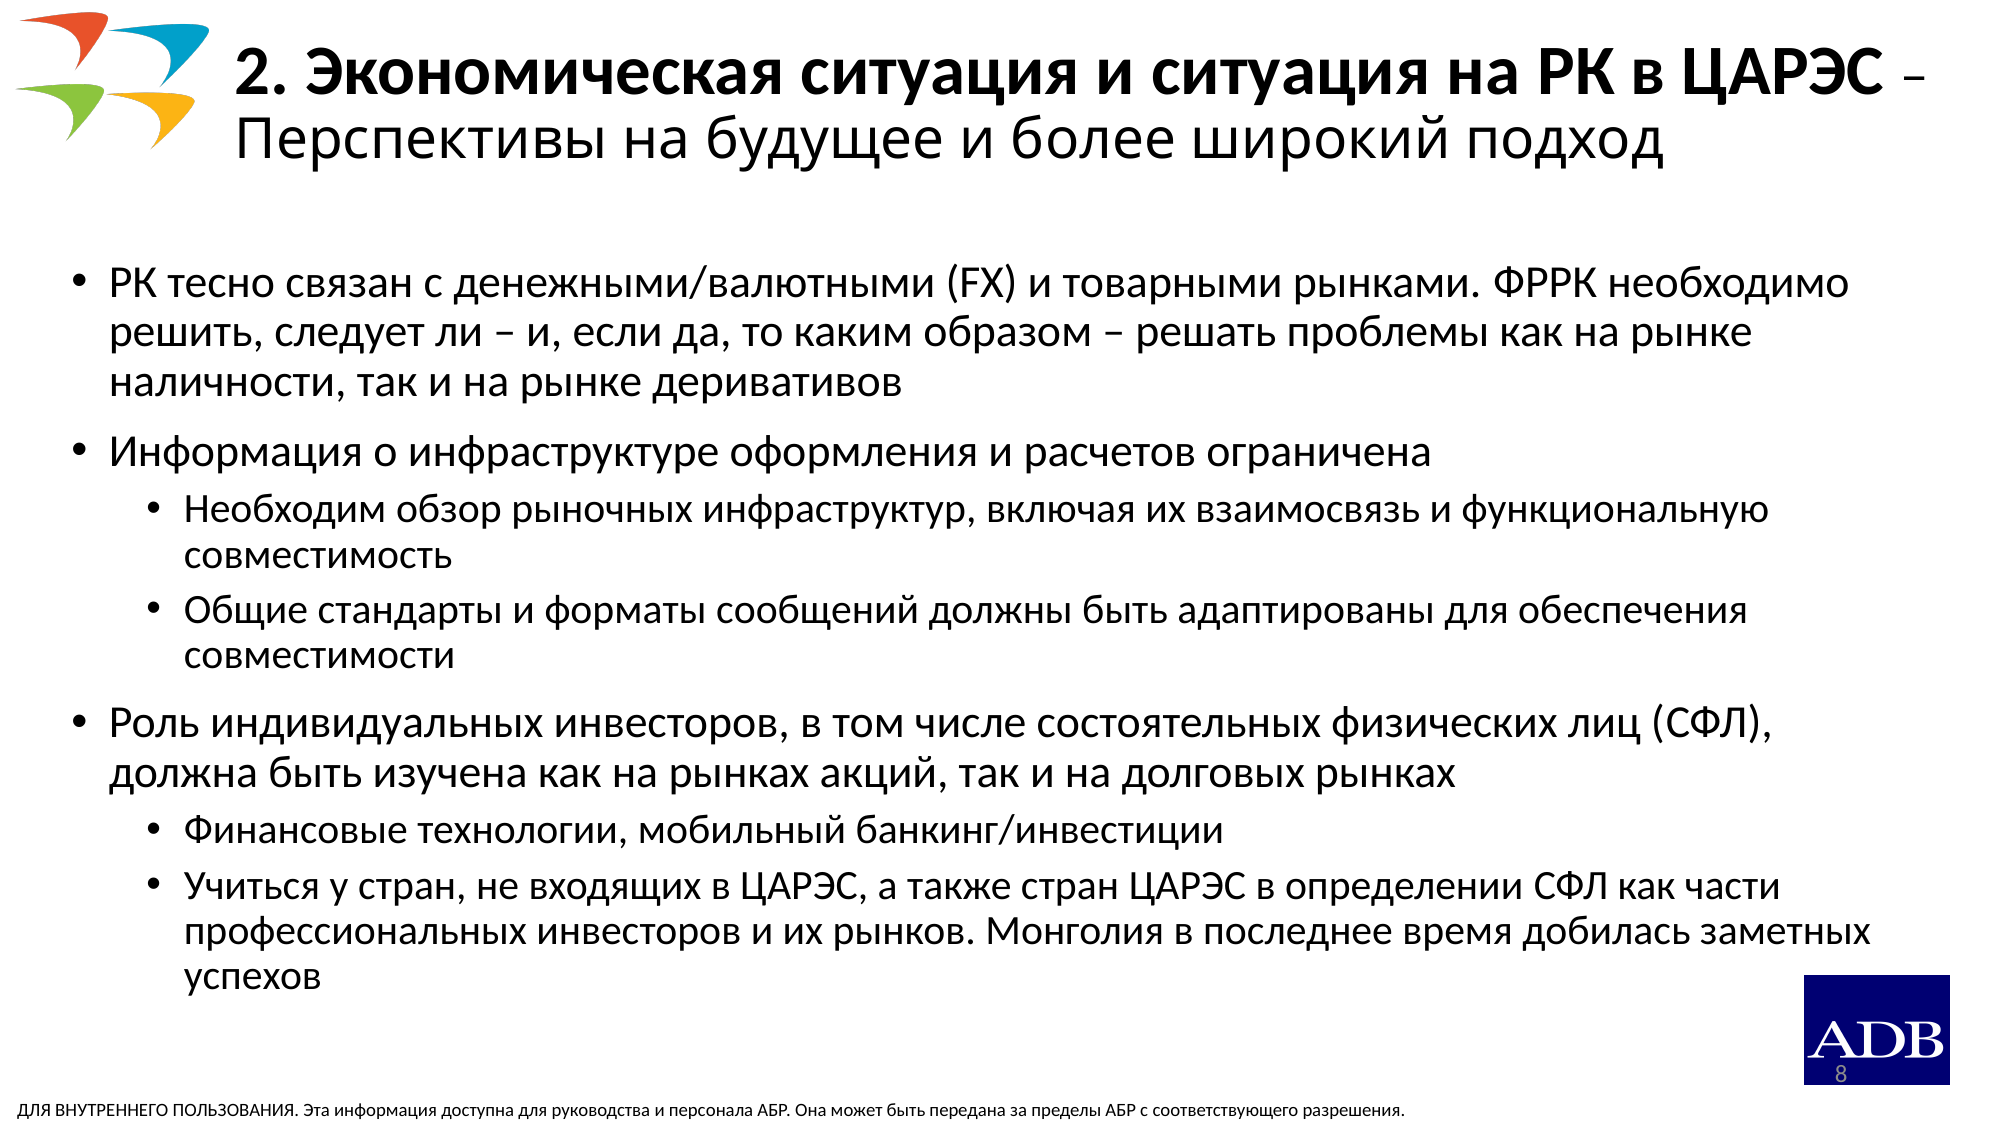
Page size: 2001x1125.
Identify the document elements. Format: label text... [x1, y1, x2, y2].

picture [15, 12, 209, 150]
slide_number 8 [1412, 1042, 1863, 1103]
list РК тесно связан с денежными/валютными (FX) и товарными рынками. ФРРК необходимо решить, следует ли – и, если да, то каким образом – решать проблемы как на рынке наличности, так и на рынке деривативов Информация о инфраструктуре оформления и расчетов ограничена Необходим обзор рыночных инфраструктур, включая их взаимосвязь и функциональную совместимость Общие стандарты и форматы сообщений должны быть адаптированы для обеспечения совместимости Роль индивидуальных инвесторов, в том числе состоятельных физических лиц (СФЛ), должна быть изучена как на рынках акций, так и на долговых рынках Финансовые технологии, мобильный банкинг/инвестиции Учиться у стран, не входящих в ЦАРЭС, а также стран ЦАРЭС в определении СФЛ как части профессиональных инвесторов и их рынков. Монголия в последнее время добилась заметных успехов [56, 250, 2000, 1078]
text_box 2. Экономическая ситуация и ситуация на РК в ЦАРЭС – Перспективы на будущее и более широкий подход [219, 2, 1945, 202]
picture [1863, 1078, 1950, 1085]
